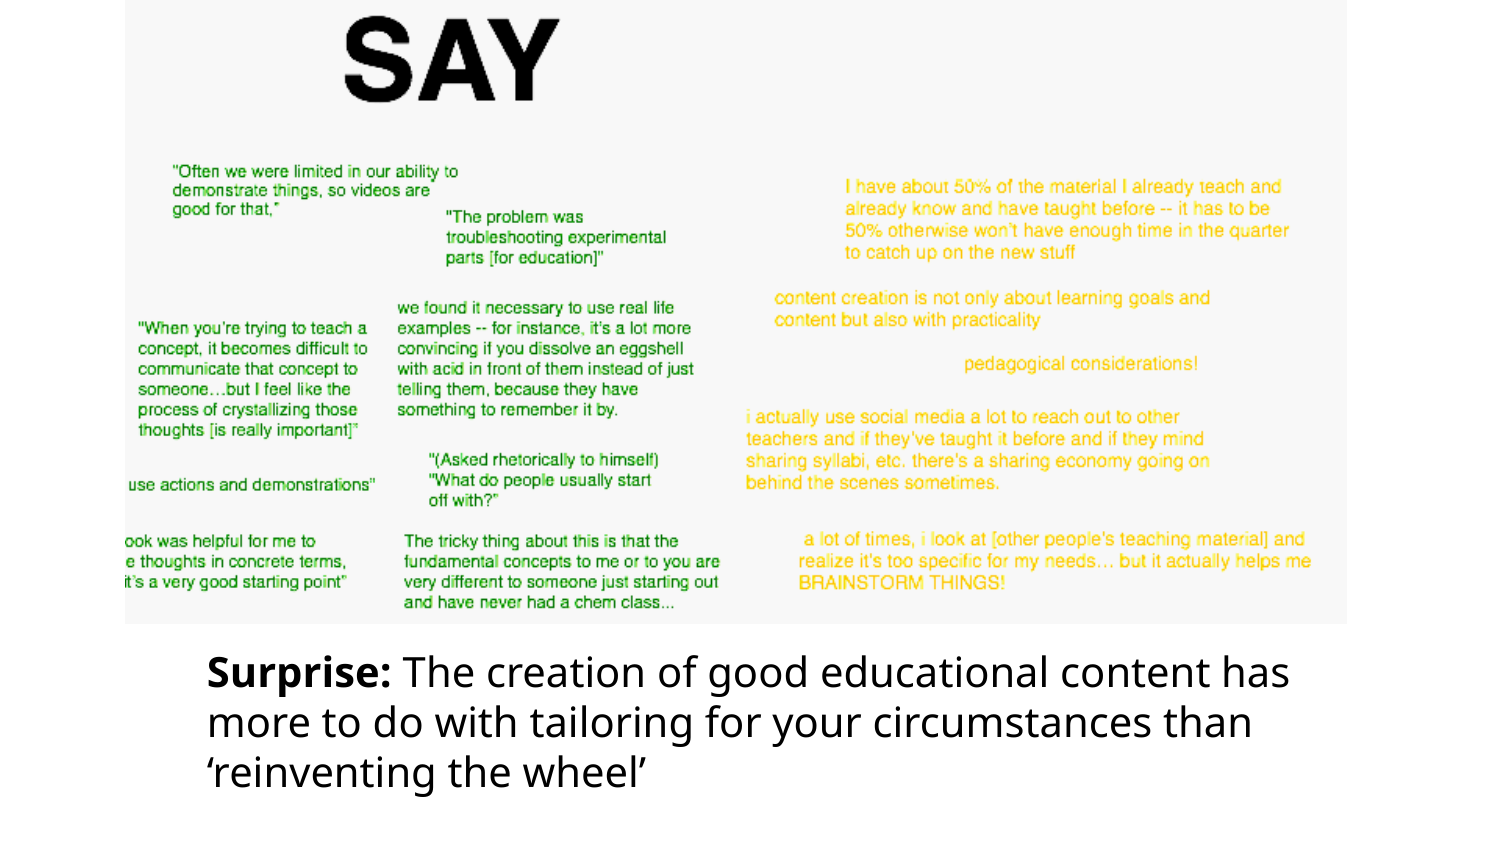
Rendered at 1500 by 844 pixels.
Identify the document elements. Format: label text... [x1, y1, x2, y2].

picture [124, 0, 1348, 624]
text_box Surprise: The creation of good educational content has more to do with tailoring for your circumstances than ‘reinventing the wheel’ [191, 633, 1308, 826]
